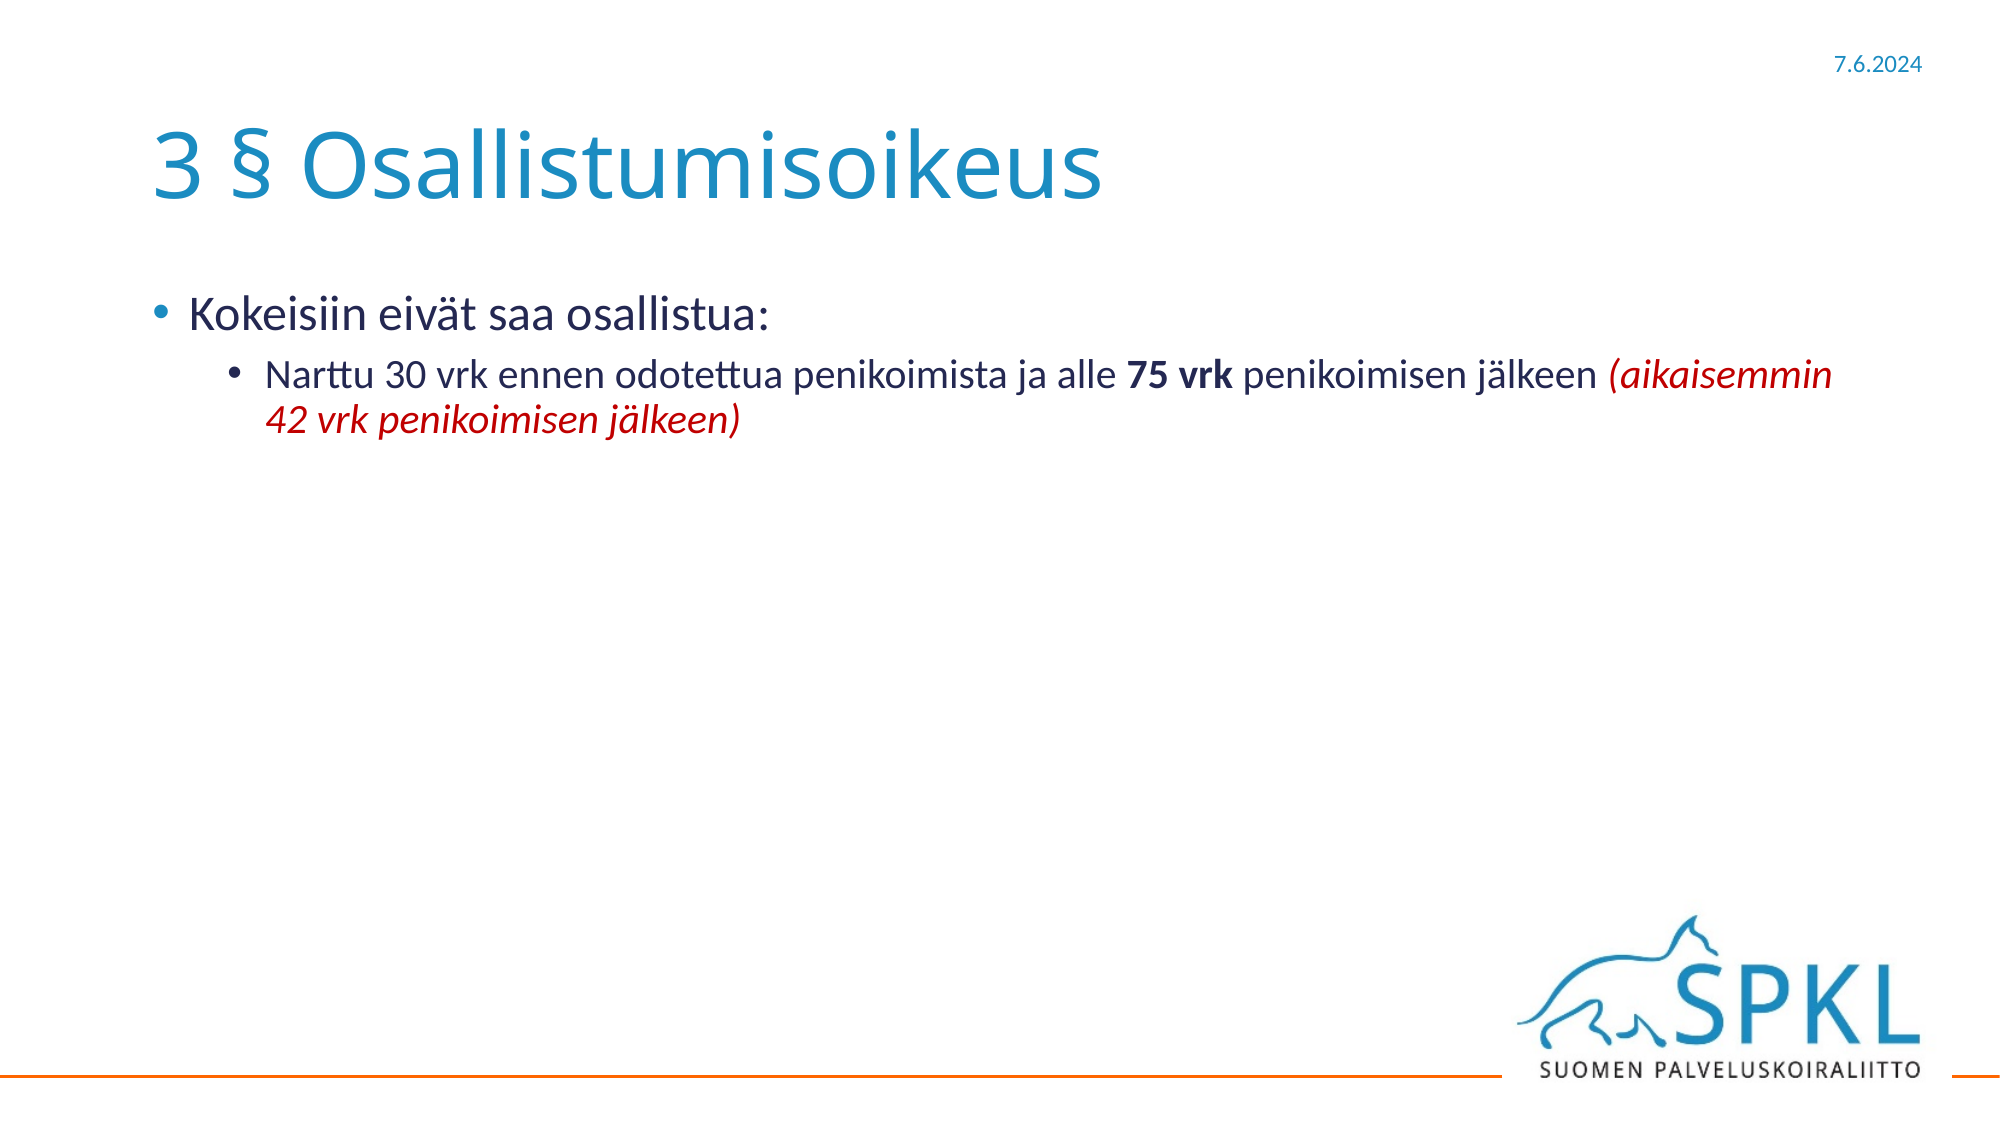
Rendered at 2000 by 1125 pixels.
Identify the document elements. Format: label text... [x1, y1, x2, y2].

list Kokeisiin eivät saa osallistua: Narttu 30 vrk ennen odotettua penikoimista ja alle 75 vrk penikoimisen jälkeen (aikaisemmin 42 vrk penikoimisen jälkeen) [137, 280, 1863, 994]
picture [1492, 861, 1956, 1125]
title 3 § Osallistumisoikeus [137, 59, 1863, 278]
